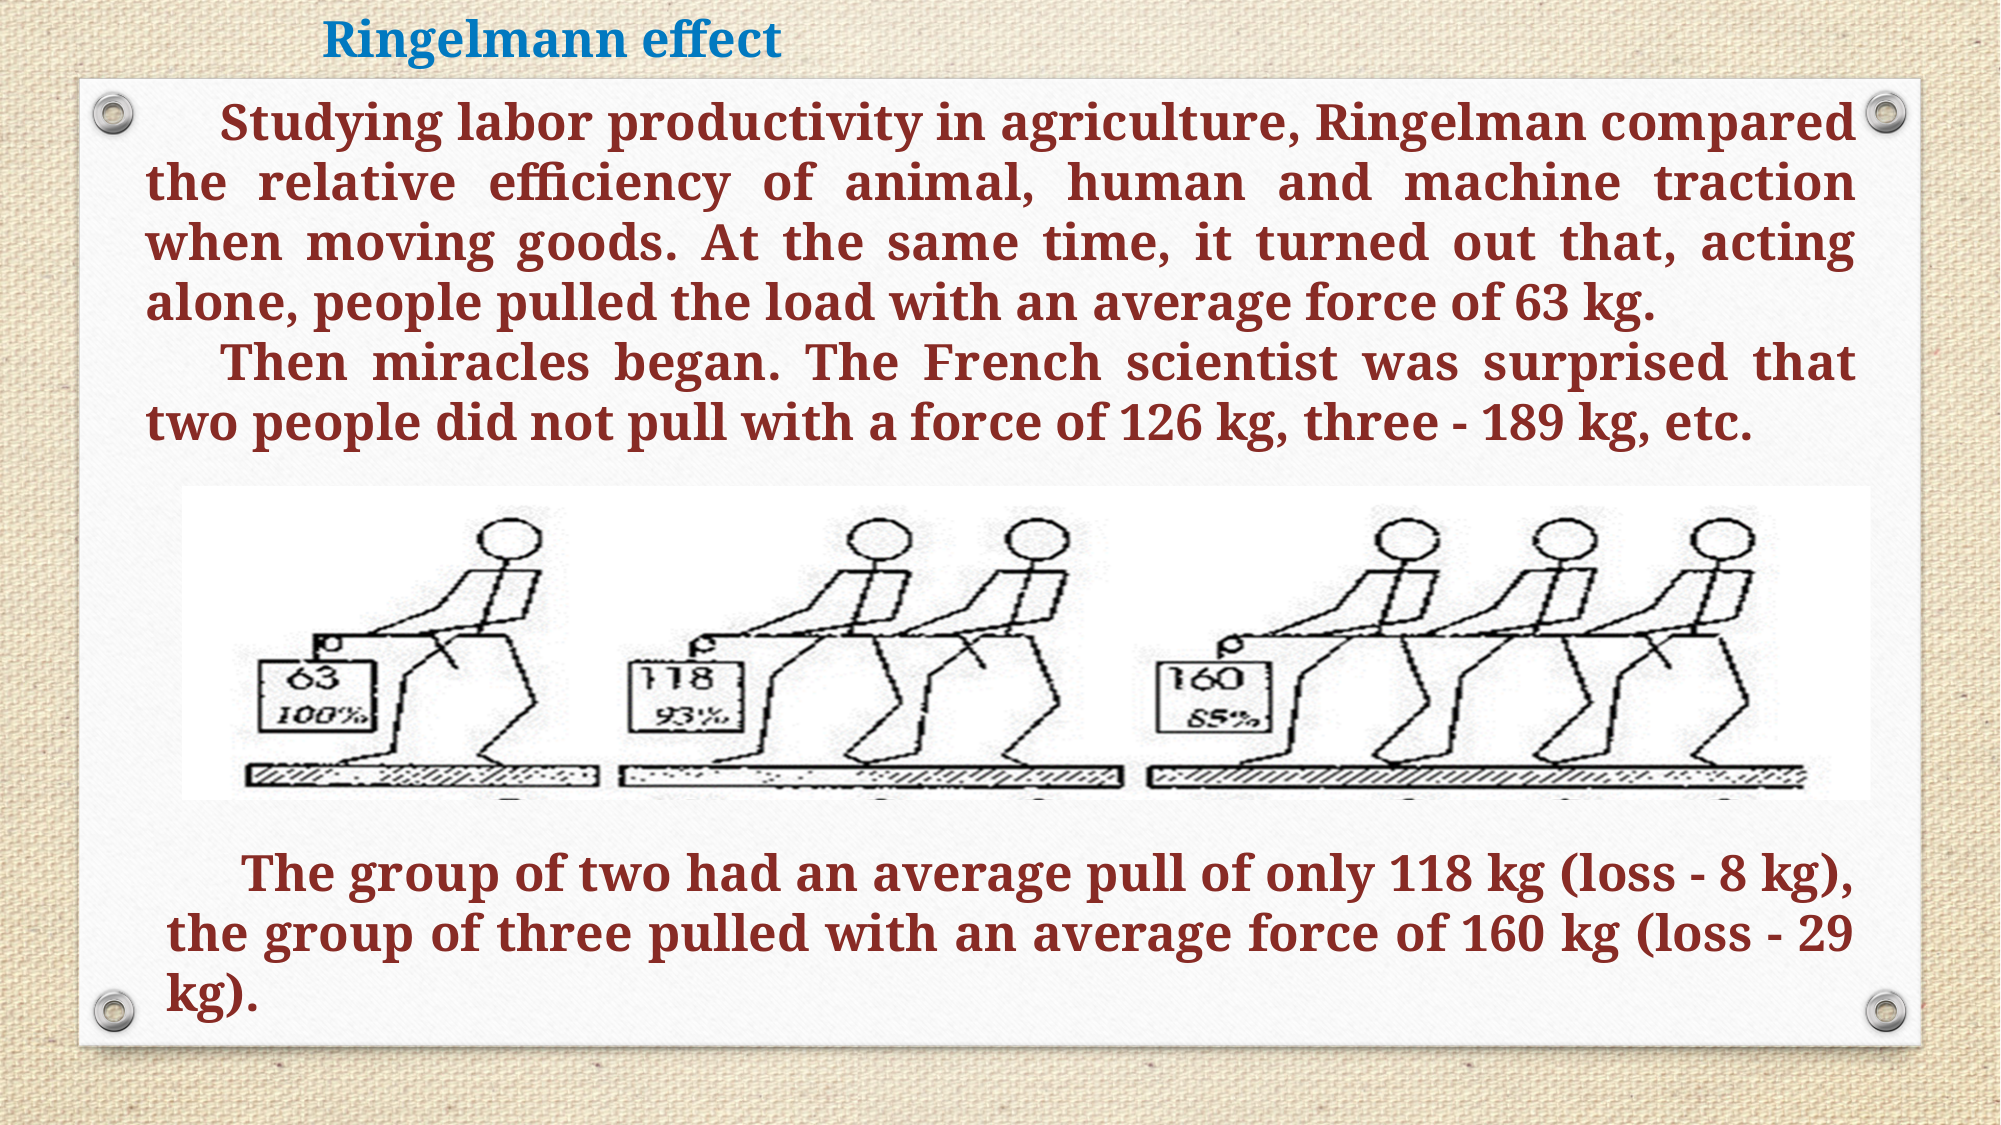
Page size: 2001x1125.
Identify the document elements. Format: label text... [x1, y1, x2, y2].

text_box Ringelmann effect [307, 0, 924, 76]
text_box The group of two had an average pull of only 118 kg (loss - 8 kg), the group of three pulled with an average force of 160 kg (loss - 29 kg). [152, 834, 1871, 1030]
text_box Studying labor productivity in agriculture, Ringelman compared the relative efficiency of animal, human and machine traction when moving goods. At the same time, it turned out that, acting alone, people pulled the load with an average force of 63 kg. Then miracles began. The French scientist was surprised that two people did not pull with a force of 126 kg, three - 189 kg, etc. [130, 81, 1873, 459]
picture [0, 0, 2001, 1125]
